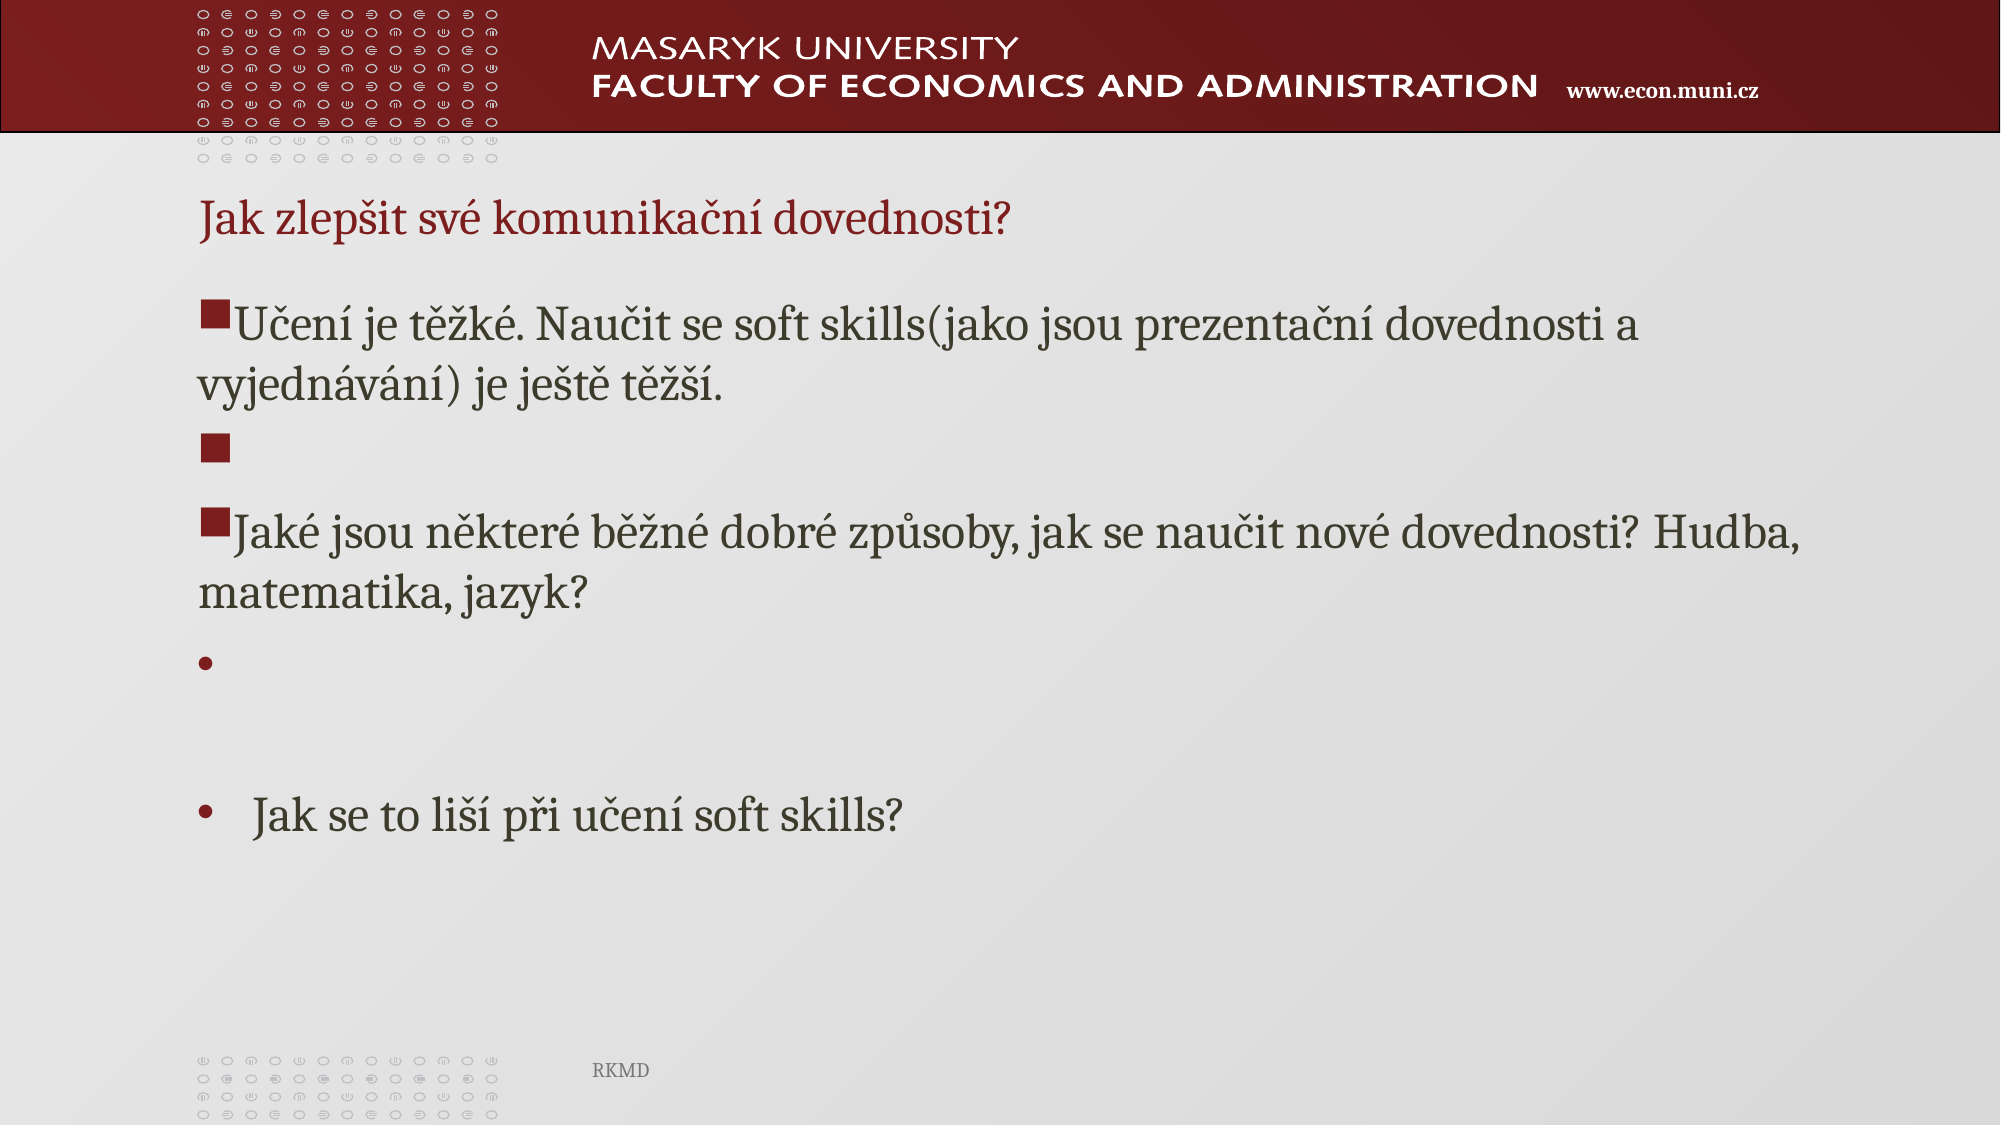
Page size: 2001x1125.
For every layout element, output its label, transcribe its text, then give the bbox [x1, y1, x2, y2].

text_box RKMD [592, 1056, 1705, 1100]
text_box Jak zlepšit své komunikační dovednosti? [199, 184, 1900, 268]
text_box Učení je těžké. Naučit se soft skills(jako jsou prezentační dovednosti a vyjednávání) je ještě těžší. Jaké jsou některé běžné dobré způsoby, jak se naučit nové dovednosti? Hudba, matematika, jazyk? Jak se to liší při učení soft skills? [196, 290, 1897, 1006]
